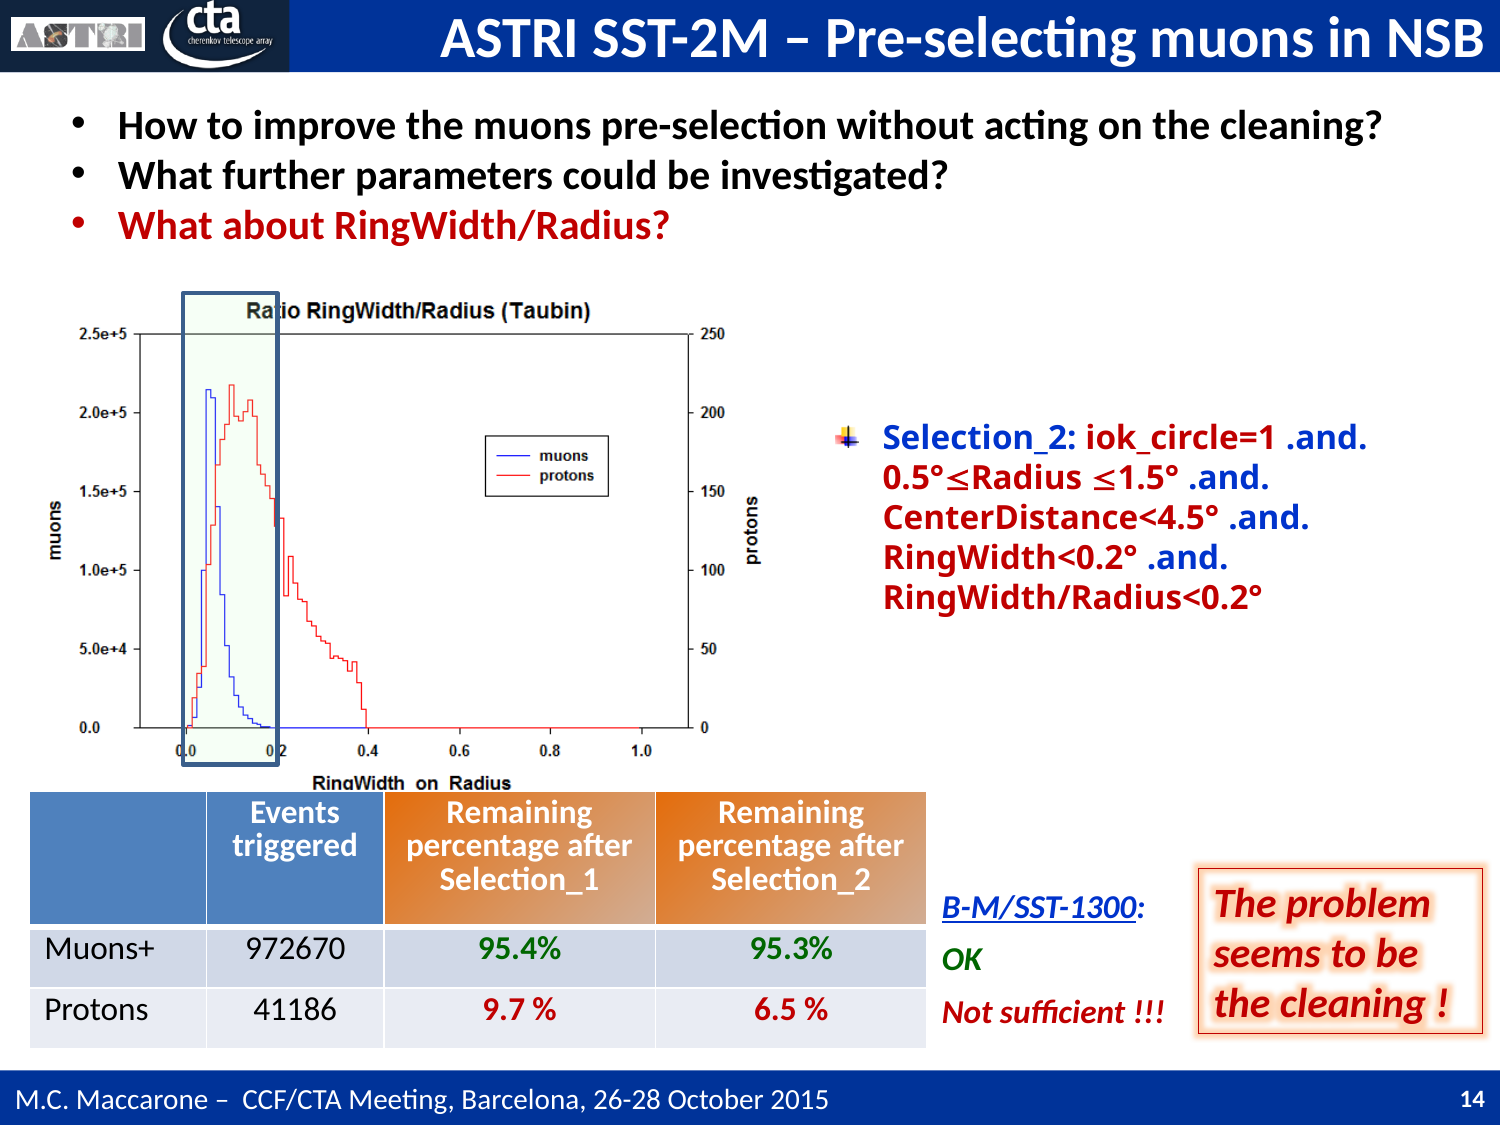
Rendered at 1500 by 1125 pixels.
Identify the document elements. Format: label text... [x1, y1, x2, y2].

table_cell 6.5 % [656, 989, 926, 1048]
text_box ASTRI SST-2M – Pre-selecting muons in NSB [293, 0, 1500, 73]
table_cell Muons+ [30, 930, 206, 987]
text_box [182, 292, 1454, 765]
text_box The problem seems to be the cleaning ! [1198, 868, 1483, 1034]
table_cell 95.4% [385, 930, 655, 987]
table_header [30, 792, 206, 924]
slide_number 14 [1411, 1075, 1500, 1120]
text_box M.C. Maccarone – CCF/CTA Meeting, Barcelona, 26-28 October 2015 [0, 1070, 1500, 1125]
table_header Remaining percentage after Selection_1 [385, 805, 655, 924]
table_cell Protons [30, 989, 206, 1048]
table_cell 972670 [207, 930, 383, 987]
text_box How to improve the muons pre-selection without acting on the cleaning? What further parameters could be investigated? What about RingWidth/Radius? [56, 90, 1424, 255]
table_cell 9.7 % [385, 989, 655, 1048]
table_header Events triggered [207, 805, 383, 924]
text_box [0, 0, 290, 73]
table_cell 95.3% [656, 930, 926, 987]
picture [40, 292, 769, 798]
table_cell 41186 [207, 989, 383, 1048]
text_box B-M/SST-1300: OK Not sufficient !!! [927, 877, 1247, 1038]
table_header Remaining percentage after Selection_2 [656, 792, 926, 924]
